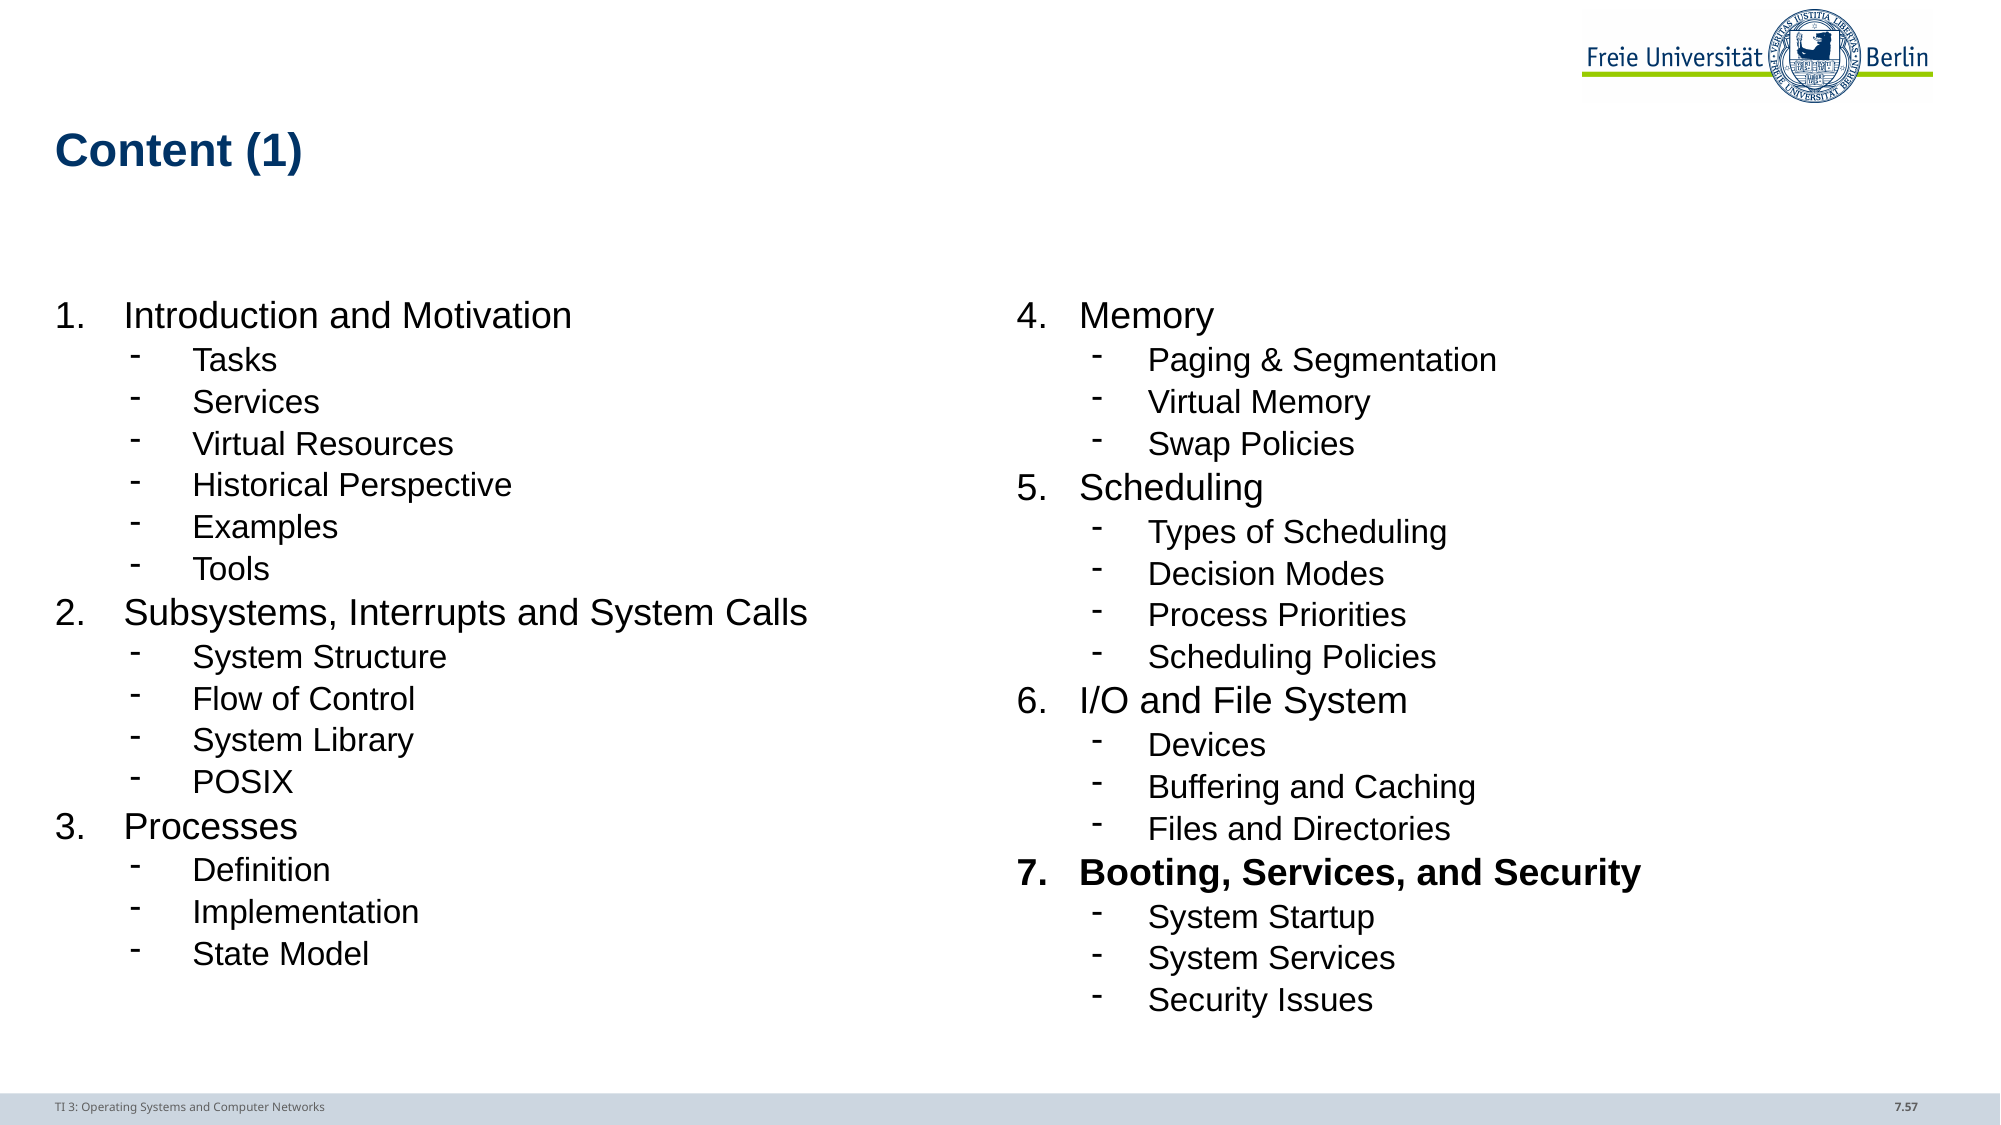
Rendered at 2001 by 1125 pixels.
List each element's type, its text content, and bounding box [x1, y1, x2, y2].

list Introduction and Motivation Tasks Services Virtual Resources Historical Perspective Examples Tools Subsystems, Interrupts and System Calls System Structure Flow of Control System Library POSIX Processes Definition Implementation State Model [54, 296, 984, 1037]
picture [1582, 9, 1933, 103]
footer TI 3: Operating Systems and Computer Networks [54, 1091, 1363, 1125]
list Memory Paging & Segmentation Virtual Memory Swap Policies Scheduling Types of Scheduling Decision Modes Process Priorities Scheduling Policies I/O and File System Devices Buffering and Caching Files and Directories Booting, Services, and Security System Startup System Services Security Issues [1016, 296, 1946, 1037]
title Content (1) [54, 117, 1946, 188]
